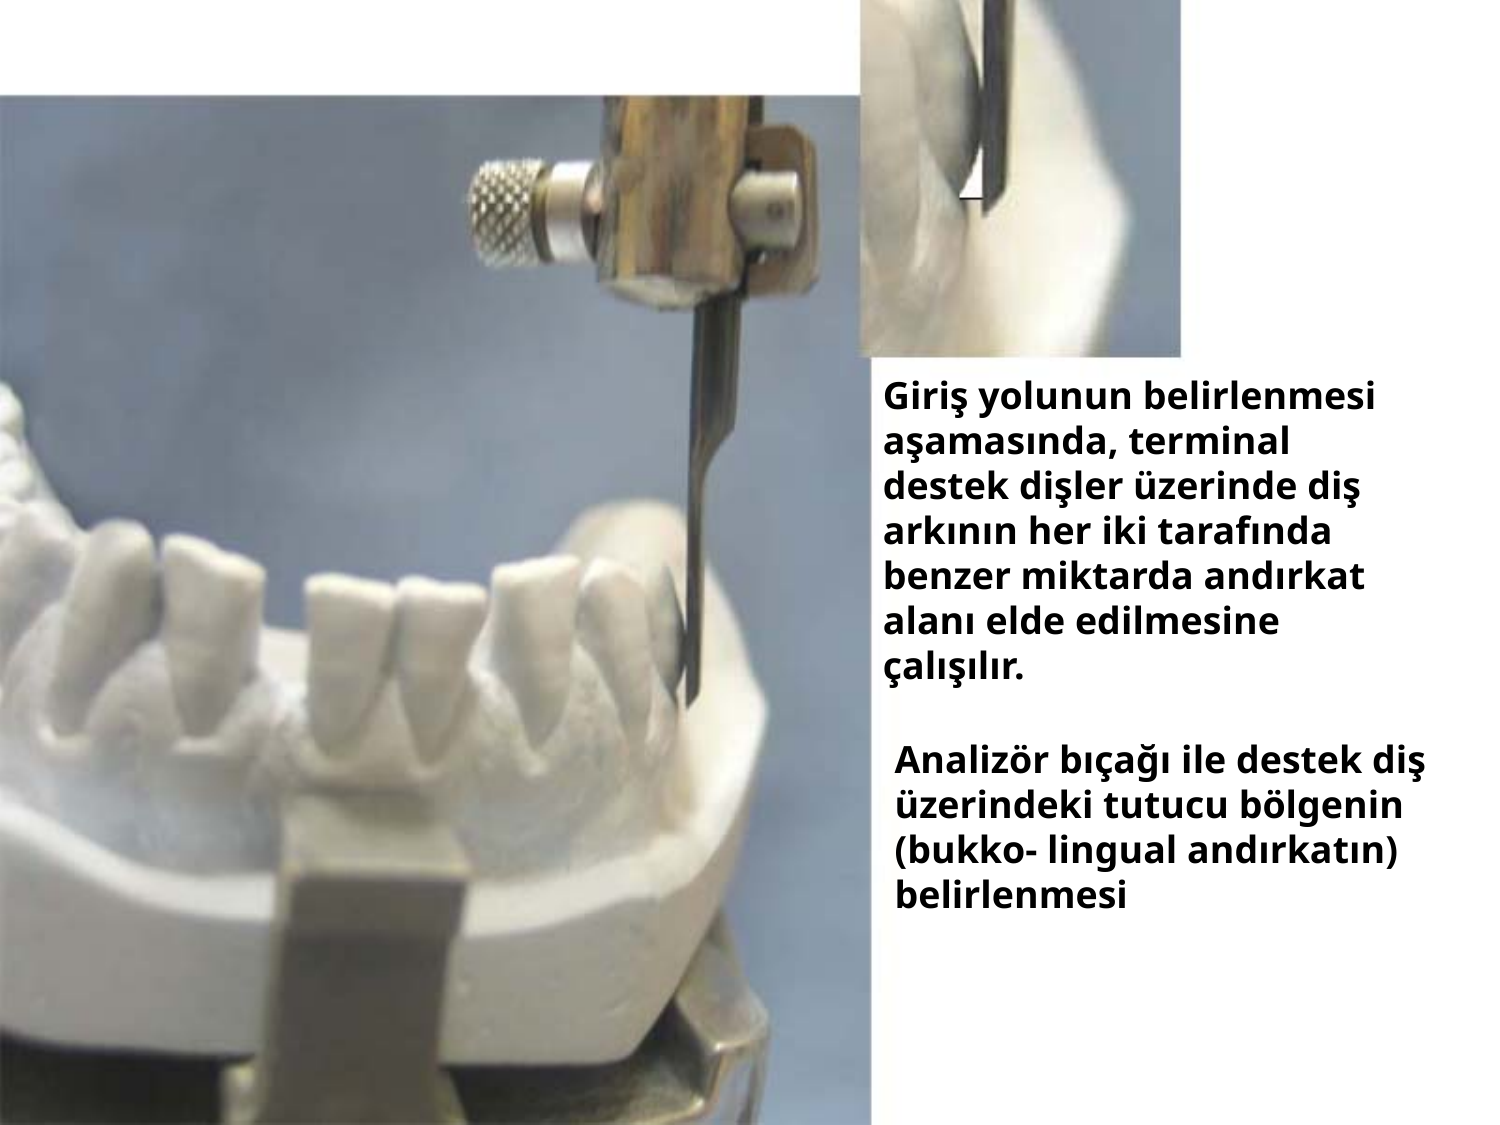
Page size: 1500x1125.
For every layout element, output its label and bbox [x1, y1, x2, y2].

list [0, 0, 1500, 1125]
